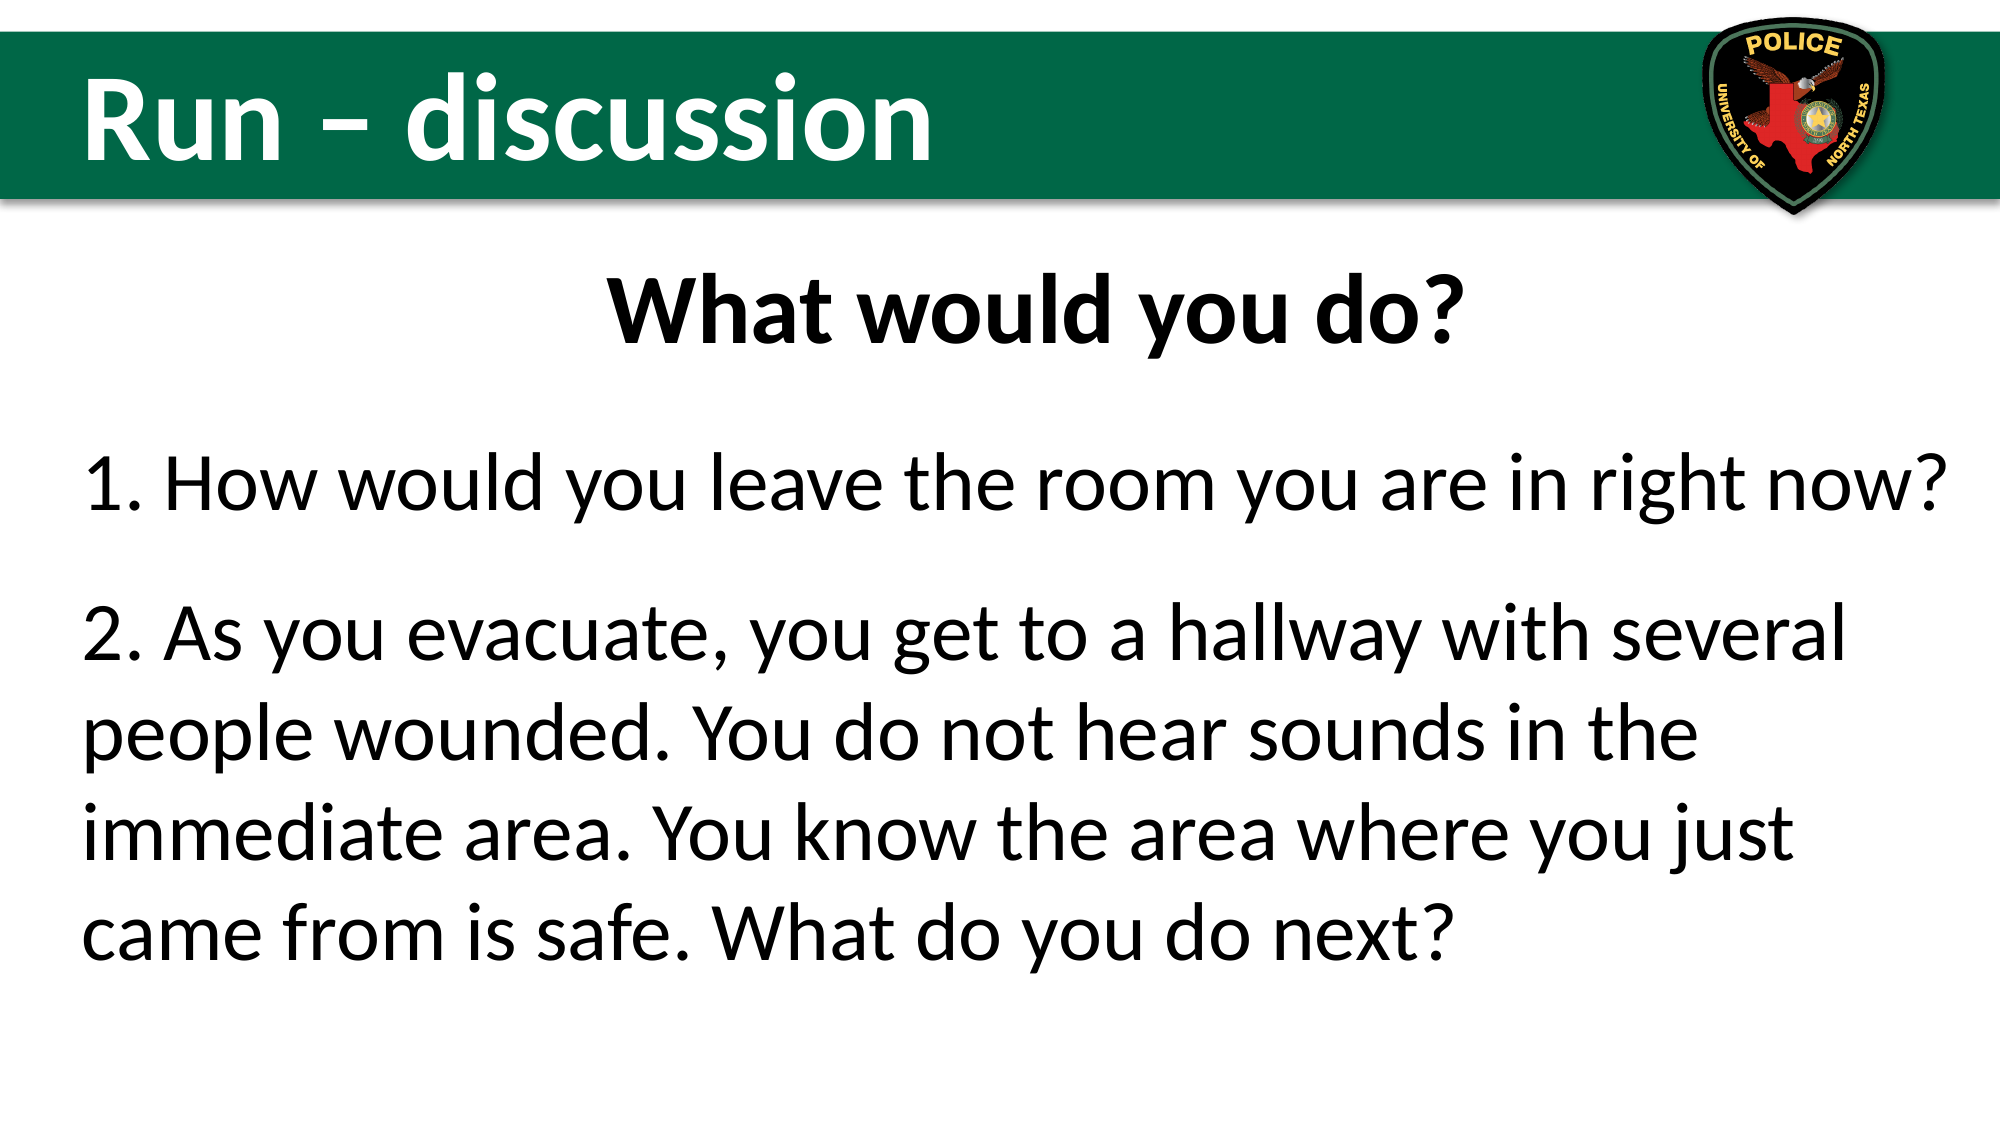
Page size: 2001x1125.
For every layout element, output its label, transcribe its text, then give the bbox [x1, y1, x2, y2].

text_box 1. How would you leave the room you are in right now? 2. As you evacuate, you get to a hallway with several people wounded. You do not hear sounds in the immediate area. You know the area where you just came from is safe. What do you do next? [67, 419, 1978, 985]
text_box What would you do? [0, 236, 2000, 372]
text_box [0, 17, 2000, 215]
